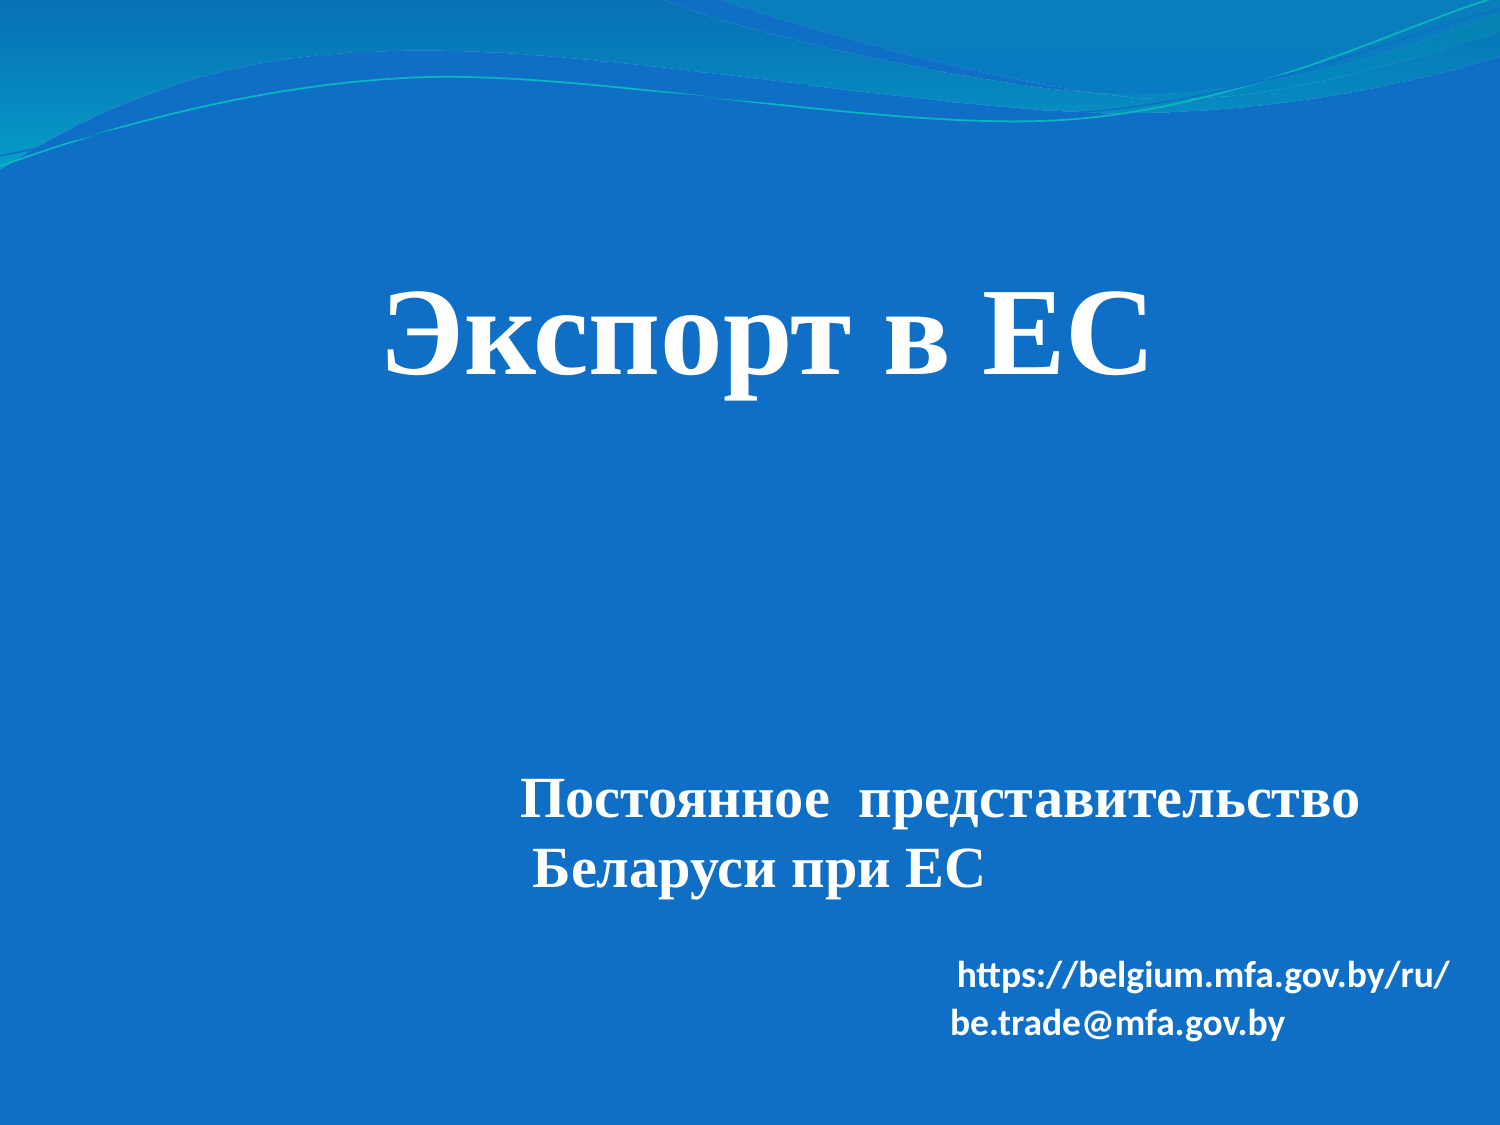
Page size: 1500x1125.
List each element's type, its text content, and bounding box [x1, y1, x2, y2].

text_box Постоянное представительство Беларуси при ЕС https://belgium.mfa.gov.by/ru/ be.trade@mfa.gov.by [430, 751, 1465, 1051]
text_box Экспорт в ЕС [123, 231, 1412, 407]
